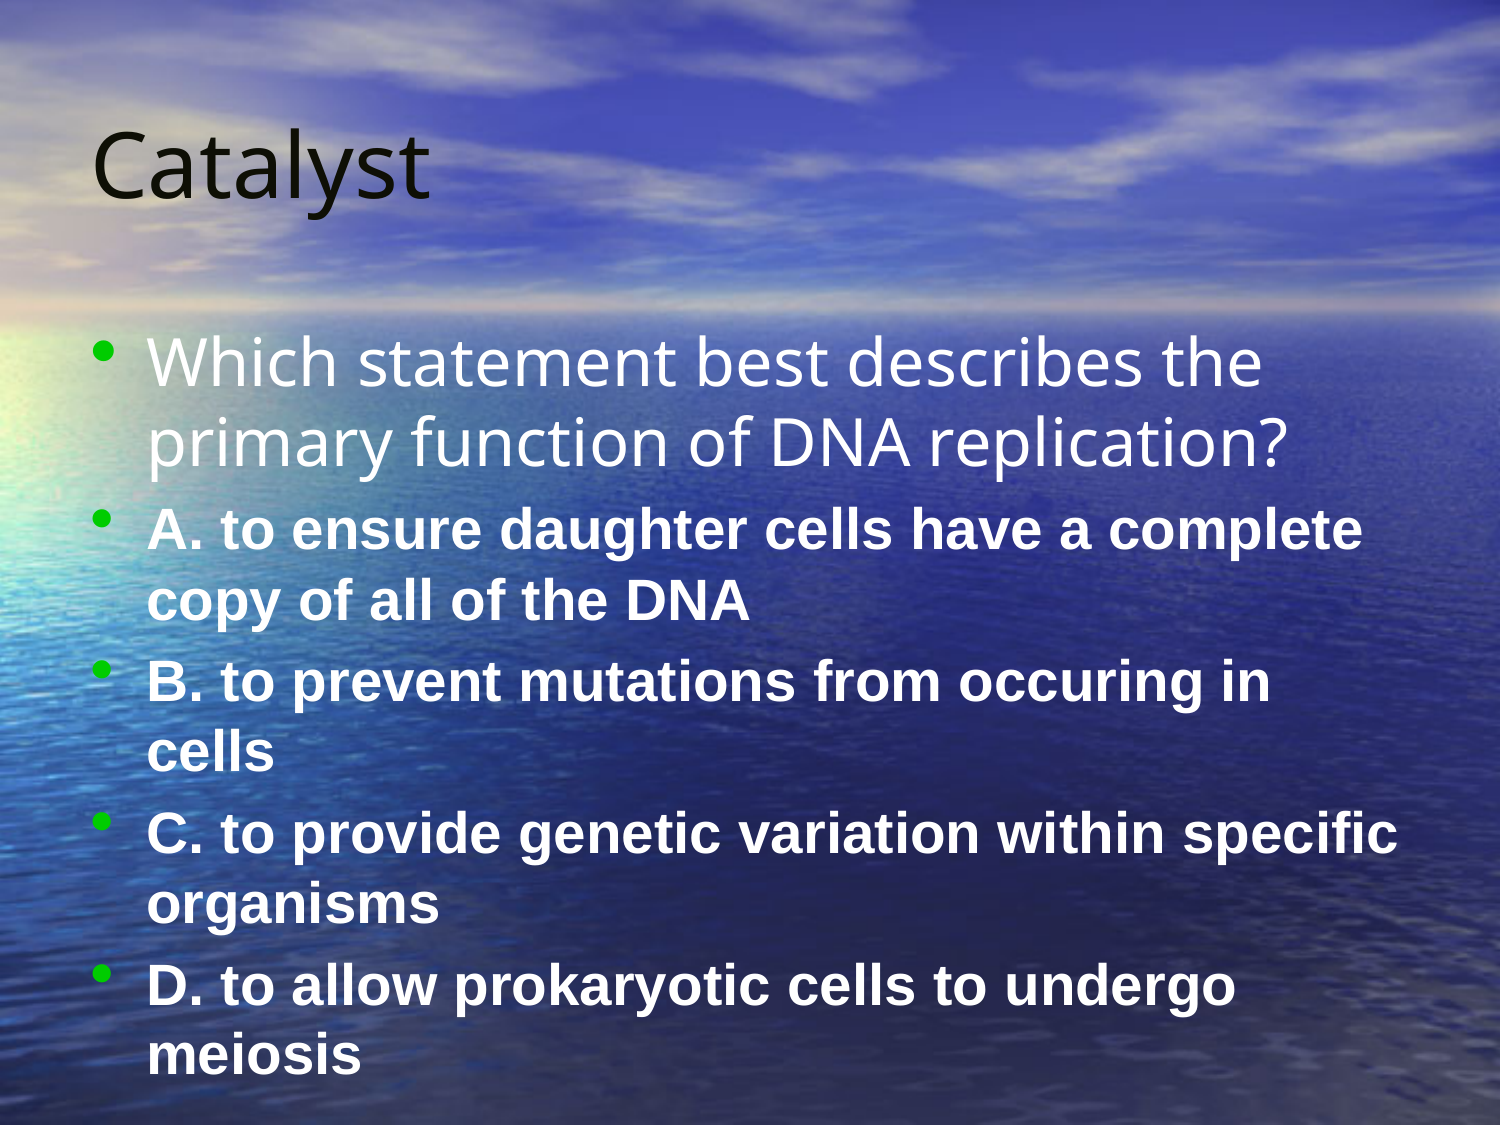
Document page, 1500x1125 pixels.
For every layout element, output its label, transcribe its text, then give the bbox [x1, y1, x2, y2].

title Catalyst [75, 47, 1425, 275]
picture [0, 0, 1500, 1125]
list Which statement best describes the primary function of DNA replication? A. to ensure daughter cells have a complete copy of all of the DNA B. to prevent mutations from occuring in cells C. to provide genetic variation within specific organisms D. to allow prokaryotic cells to undergo meiosis [75, 312, 1425, 988]
